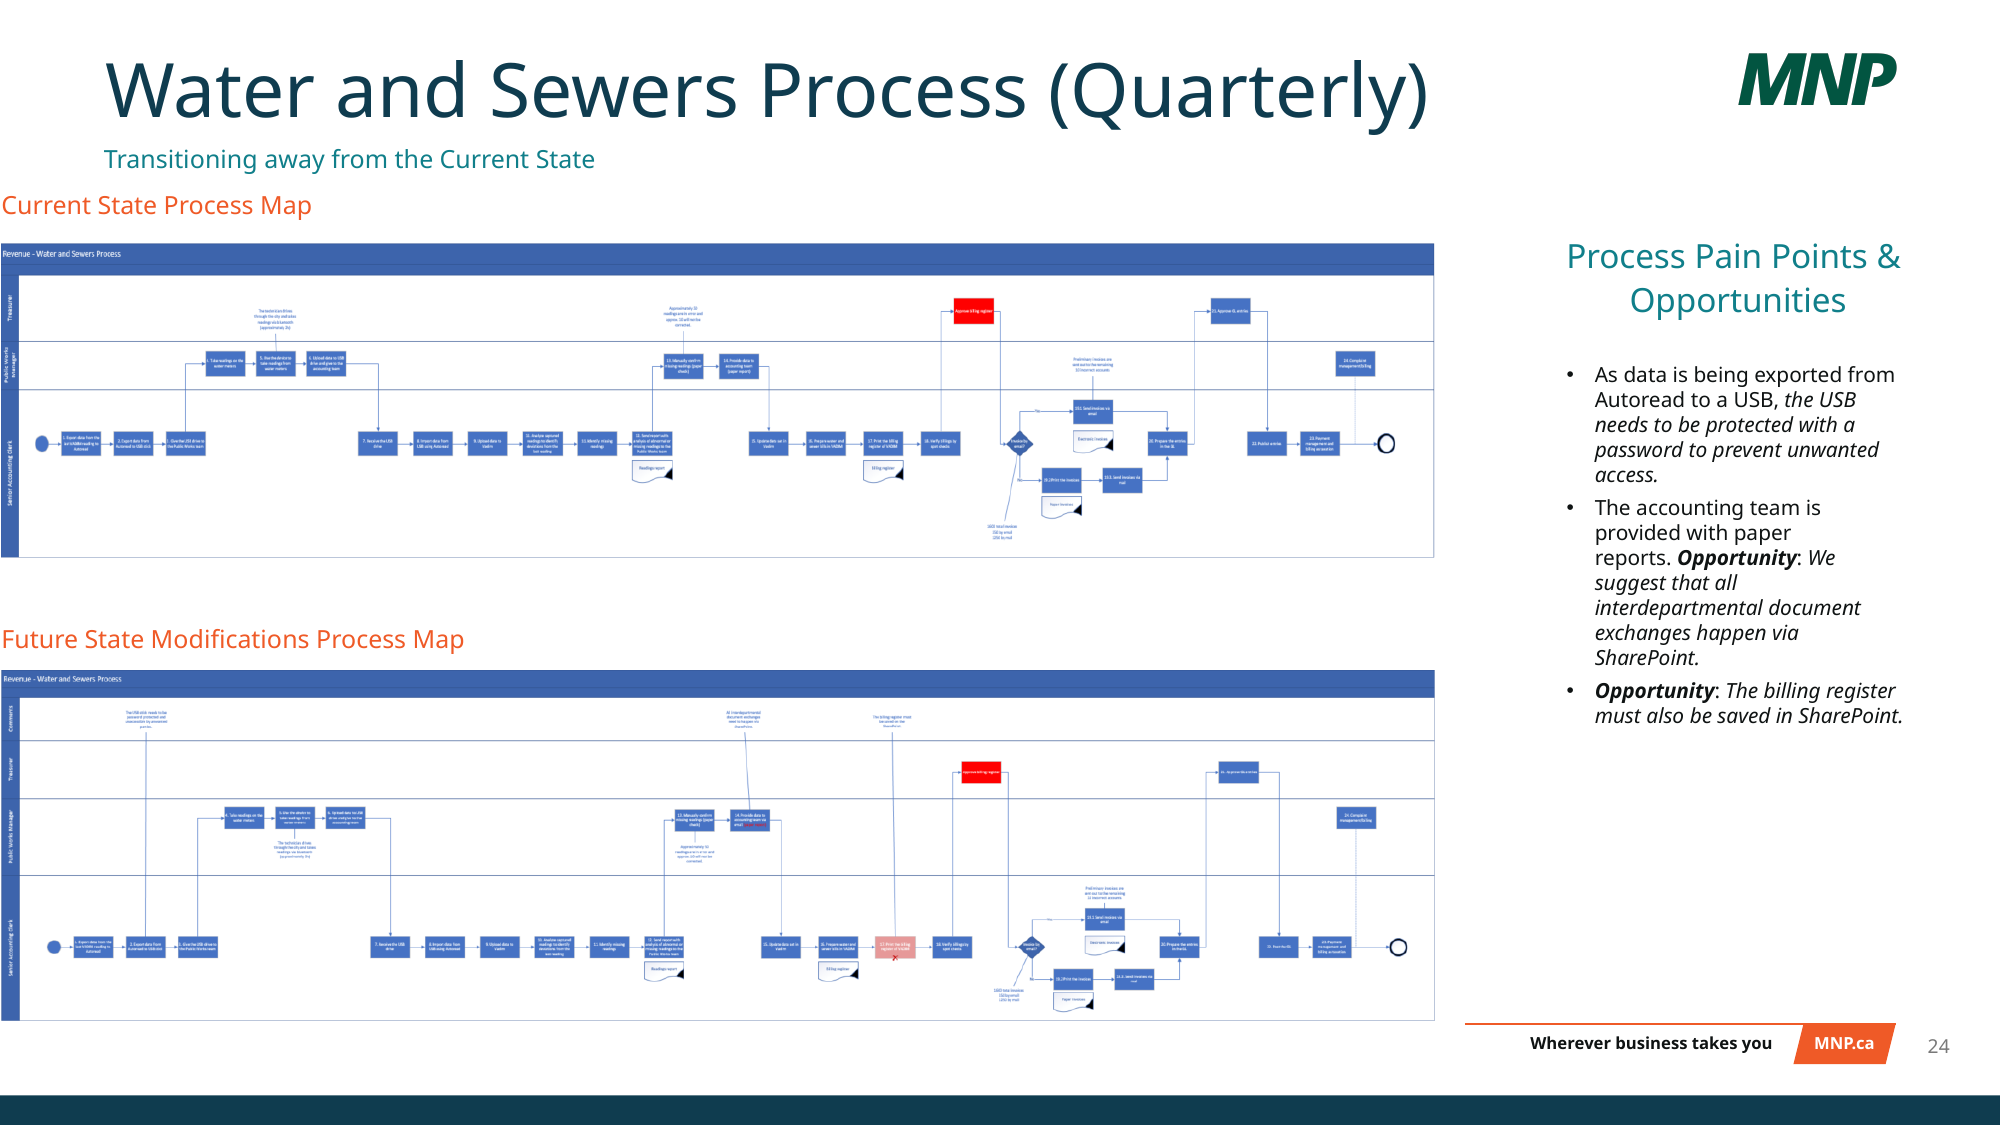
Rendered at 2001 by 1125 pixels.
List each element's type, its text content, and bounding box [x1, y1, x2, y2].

text_box As data is being exported from Autoread to a USB, the USB needs to be protected with a password to prevent unwanted access. The accounting team is provided with paper reports. Opportunity: We suggest that all interdepartmental document exchanges happen via SharePoint. Opportunity: The billing register must also be saved in SharePoint. [1551, 354, 1926, 765]
picture [1, 243, 1435, 558]
picture [1733, 48, 1905, 109]
text_box Water and Sewers Process (Quarterly) [105, 52, 1896, 144]
text_box Current State Process Map [1, 189, 1793, 262]
text_box Transitioning away from the Current State [103, 143, 1895, 215]
slide_number 24 [1893, 1026, 1984, 1068]
list Process Pain Points & Opportunities [1465, 231, 2000, 317]
picture [1, 670, 1435, 1021]
text_box Future State Modifications Process Map [1, 623, 1793, 696]
